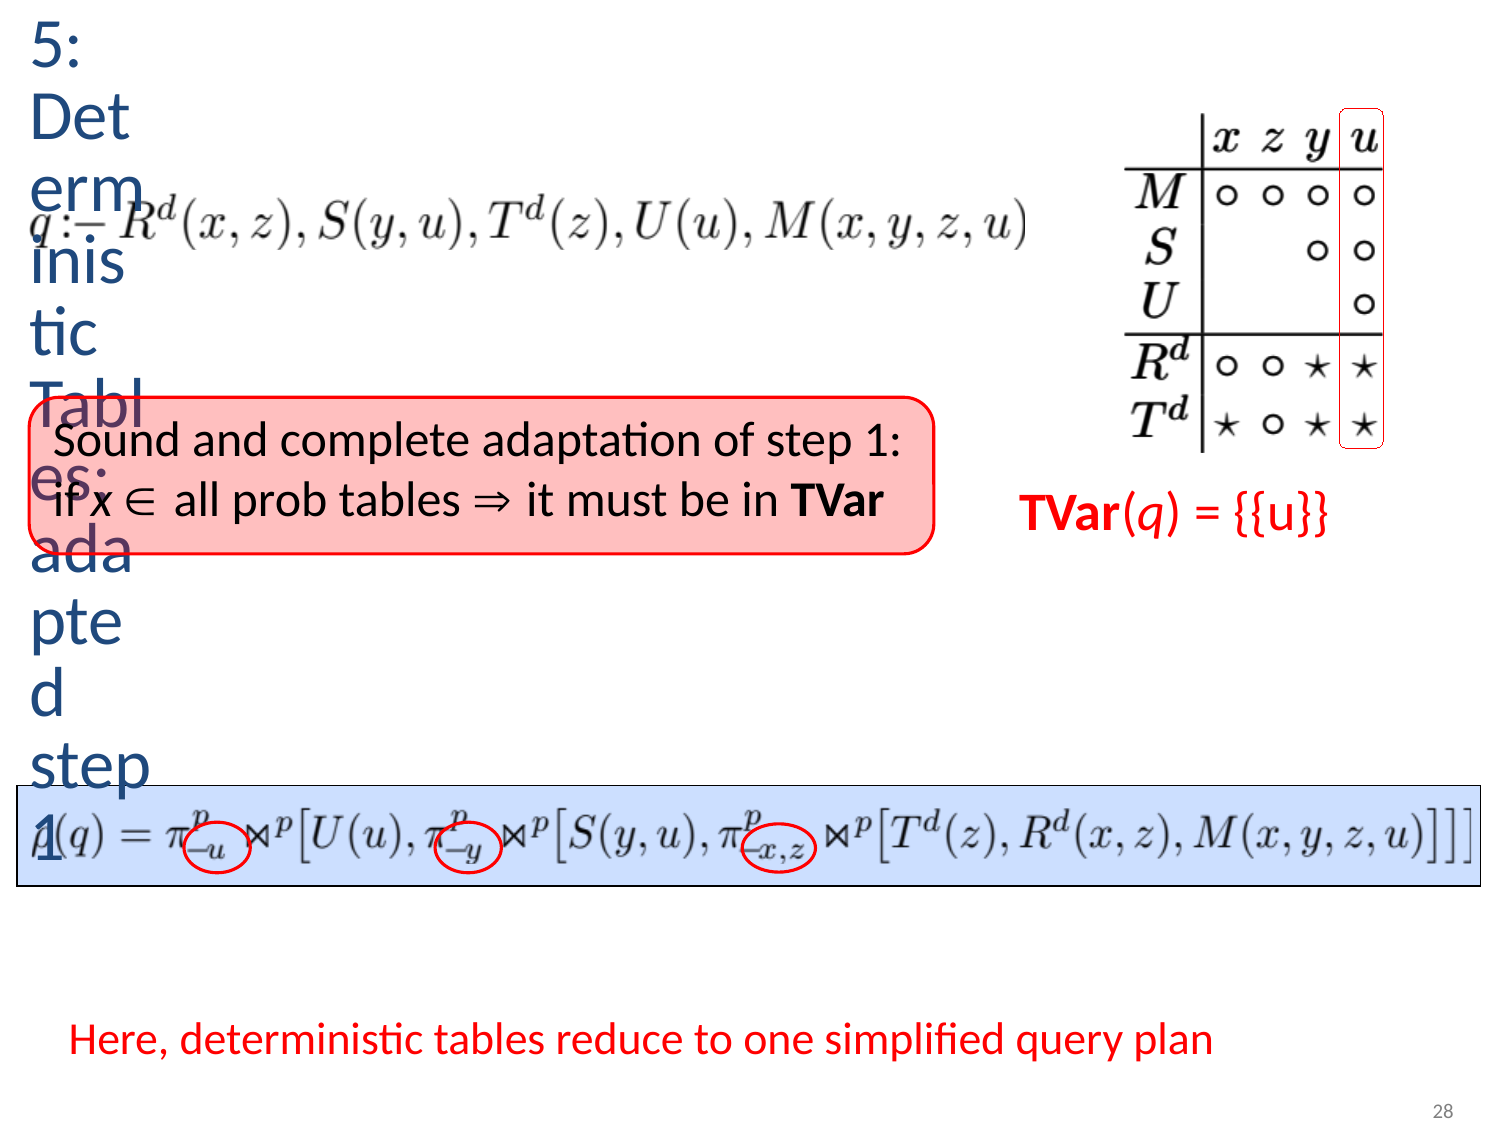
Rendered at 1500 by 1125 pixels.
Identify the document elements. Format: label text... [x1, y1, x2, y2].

text_box Sound and complete adaptation of step 1: if x  all prob tables  it must be in TVar [29, 397, 934, 554]
title 5: Deterministic Tables: adapted step 1 [29, 9, 157, 85]
picture [28, 192, 1026, 250]
text_box Here, deterministic tables reduce to one simplified query plan [68, 1007, 1216, 1067]
picture [1123, 112, 1383, 453]
text_box [17, 785, 1481, 887]
text_box TVar(q) = {{u}} [1019, 469, 1386, 542]
picture [31, 807, 1472, 864]
